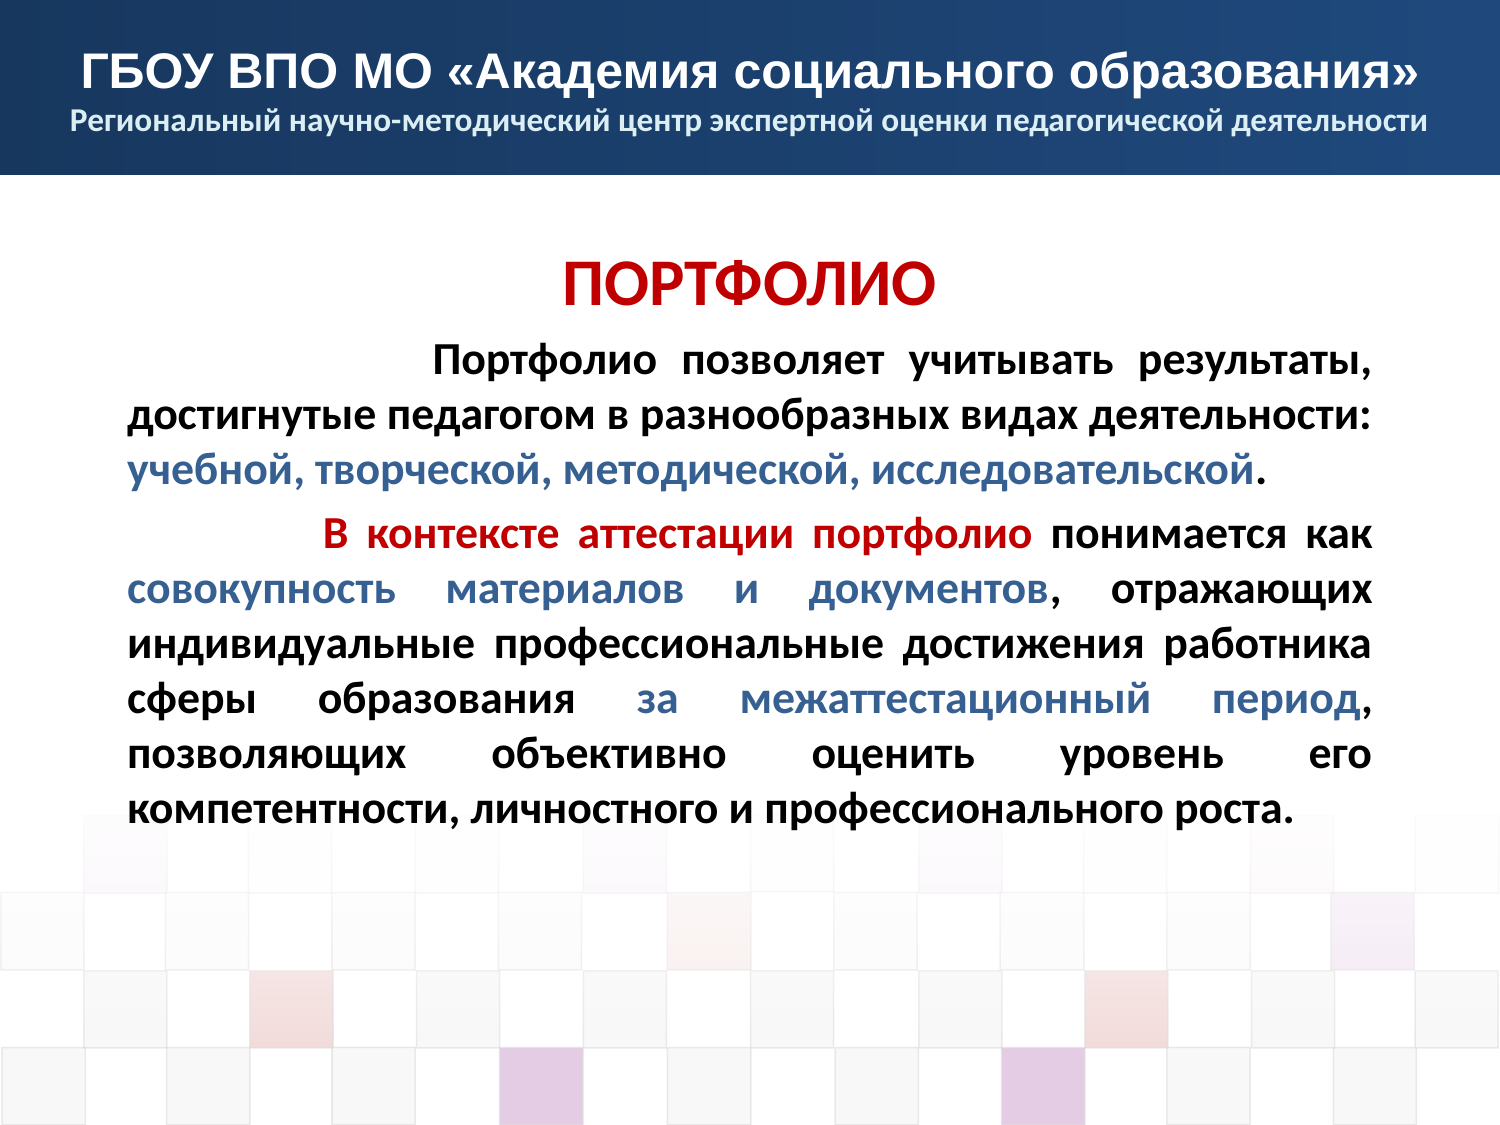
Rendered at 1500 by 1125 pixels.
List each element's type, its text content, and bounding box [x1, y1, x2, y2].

list ПОРТФОЛИО Портфолио позволяет учитывать результаты, достигнутые педагогом в разнообразных видах деятельности: учебной, творческой, методической, исследовательской. В контексте аттестации портфолио понимается как совокупность материалов и документов, отражающих индивидуальные профессиональные достижения работника сферы образования за межаттестационный период, позволяющих объективно оценить уровень его компетентности, личностного и профессионального роста. [111, 231, 1389, 1007]
